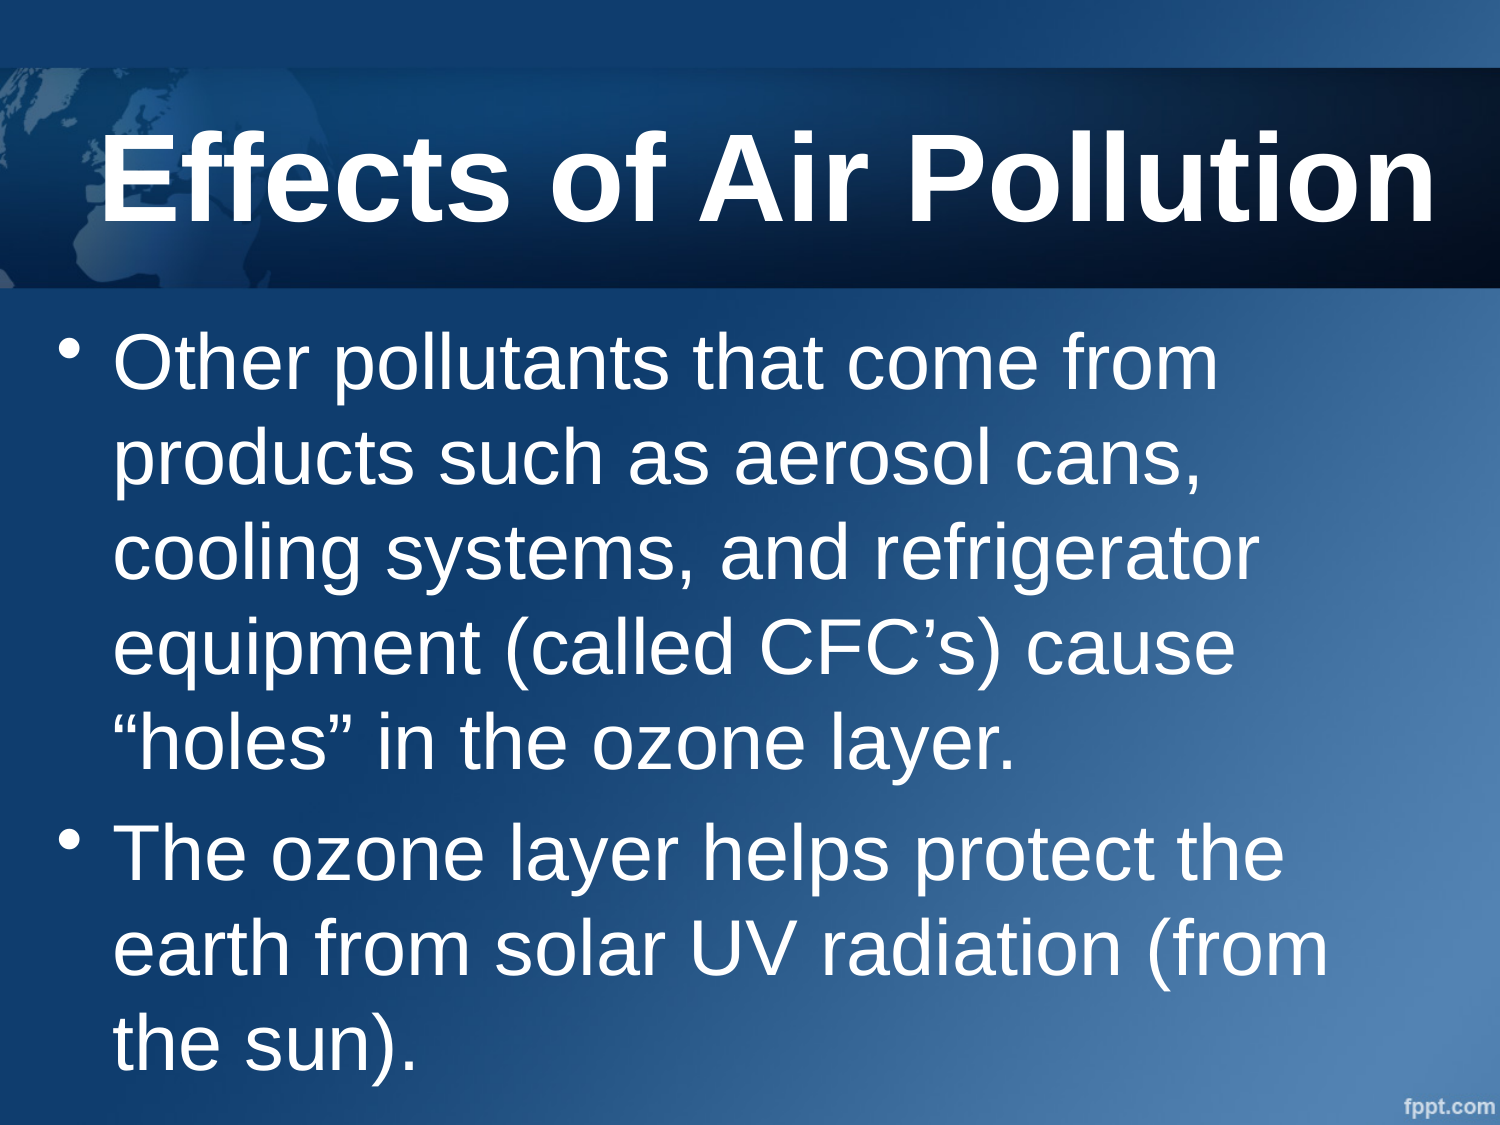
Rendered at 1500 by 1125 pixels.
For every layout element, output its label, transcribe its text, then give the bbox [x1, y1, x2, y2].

title Effects of Air Pollution [64, 78, 1473, 266]
list Other pollutants that come from products such as aerosol cans, cooling systems, and refrigerator equipment (called CFC’s) cause “holes” in the ozone layer. The ozone layer helps protect the earth from solar UV radiation (from the sun). [41, 302, 1424, 1094]
picture [0, 0, 1500, 1125]
